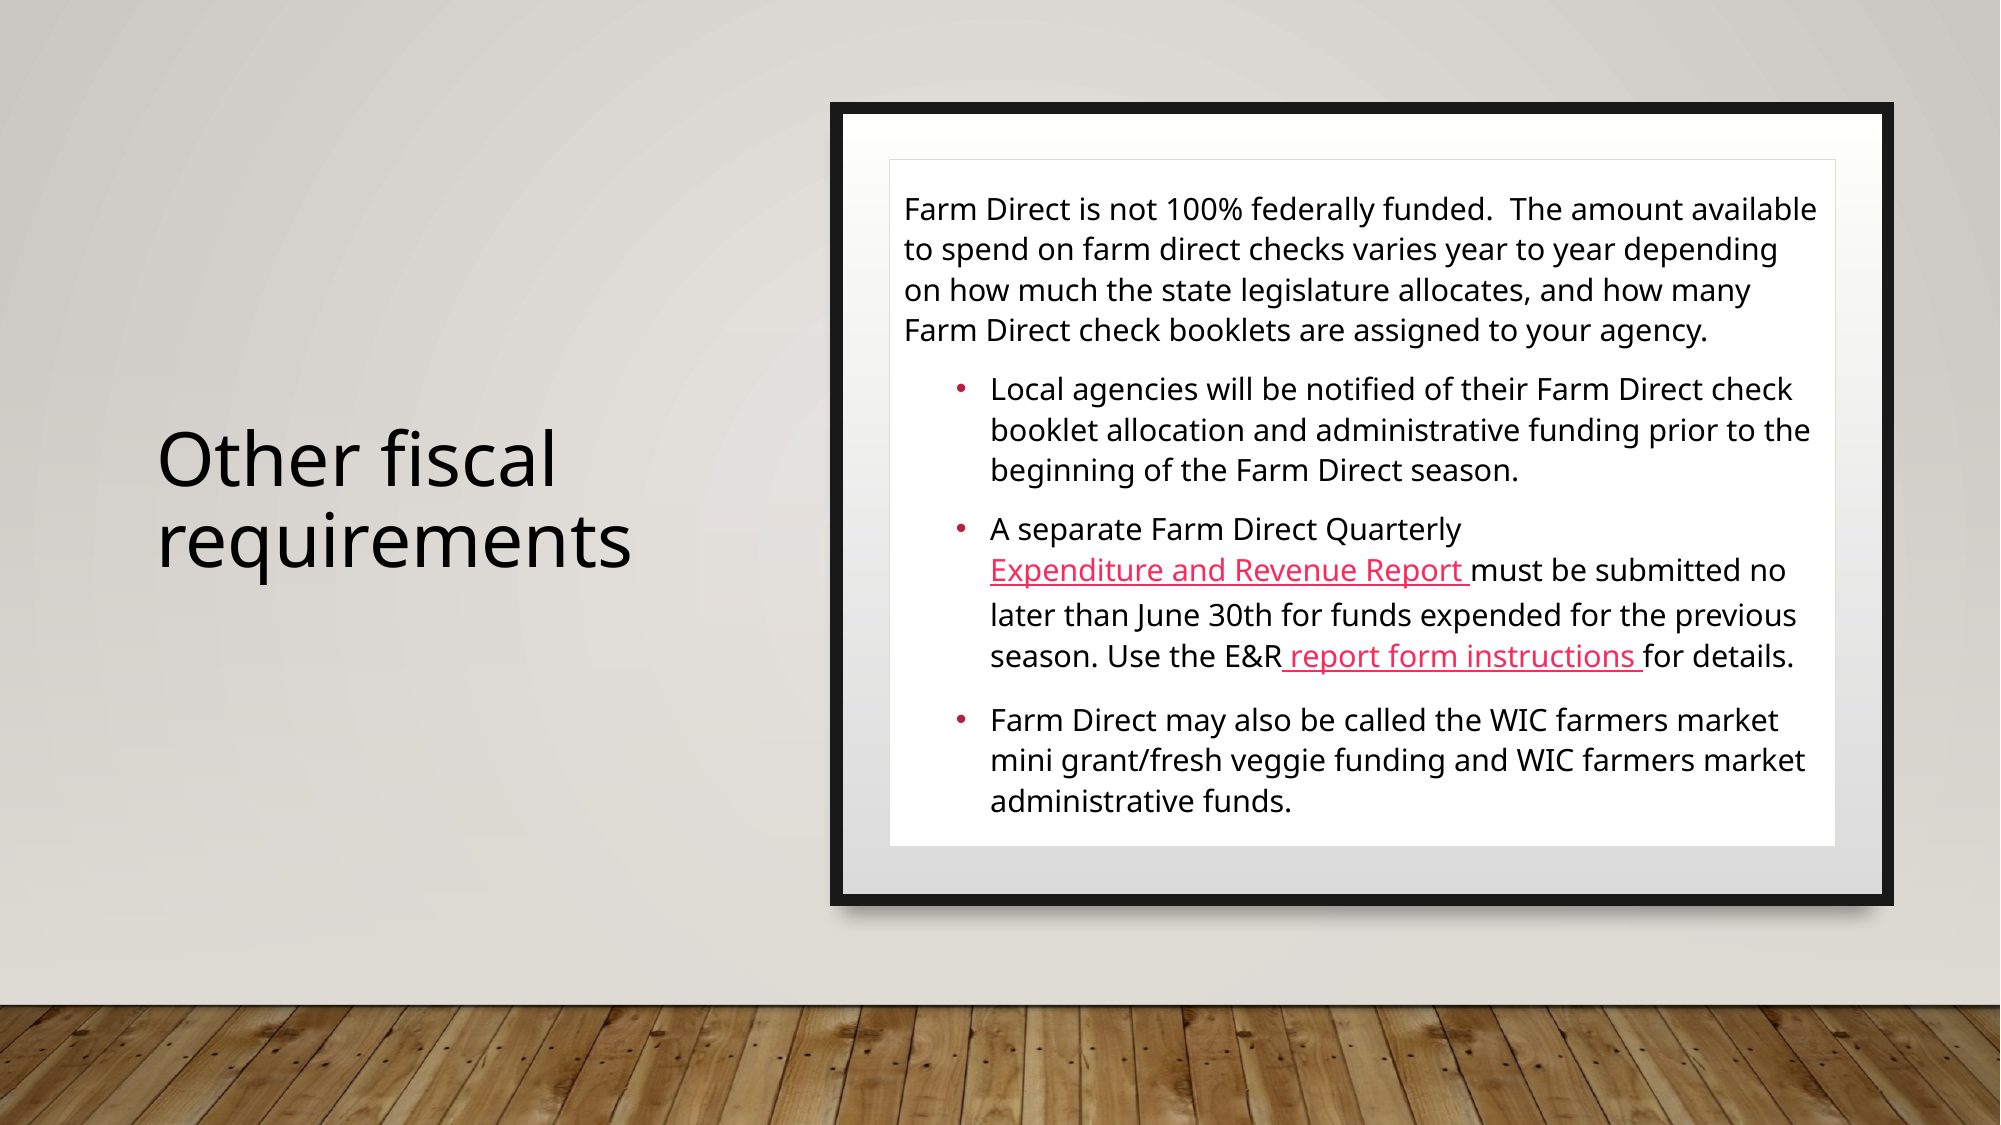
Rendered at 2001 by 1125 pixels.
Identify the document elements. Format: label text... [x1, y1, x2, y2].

text_box [0, 0, 2000, 330]
picture [0, 1006, 2000, 1125]
title Other fiscal requirements [141, 186, 764, 820]
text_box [836, 104, 1889, 902]
text_box [0, 330, 2000, 1004]
